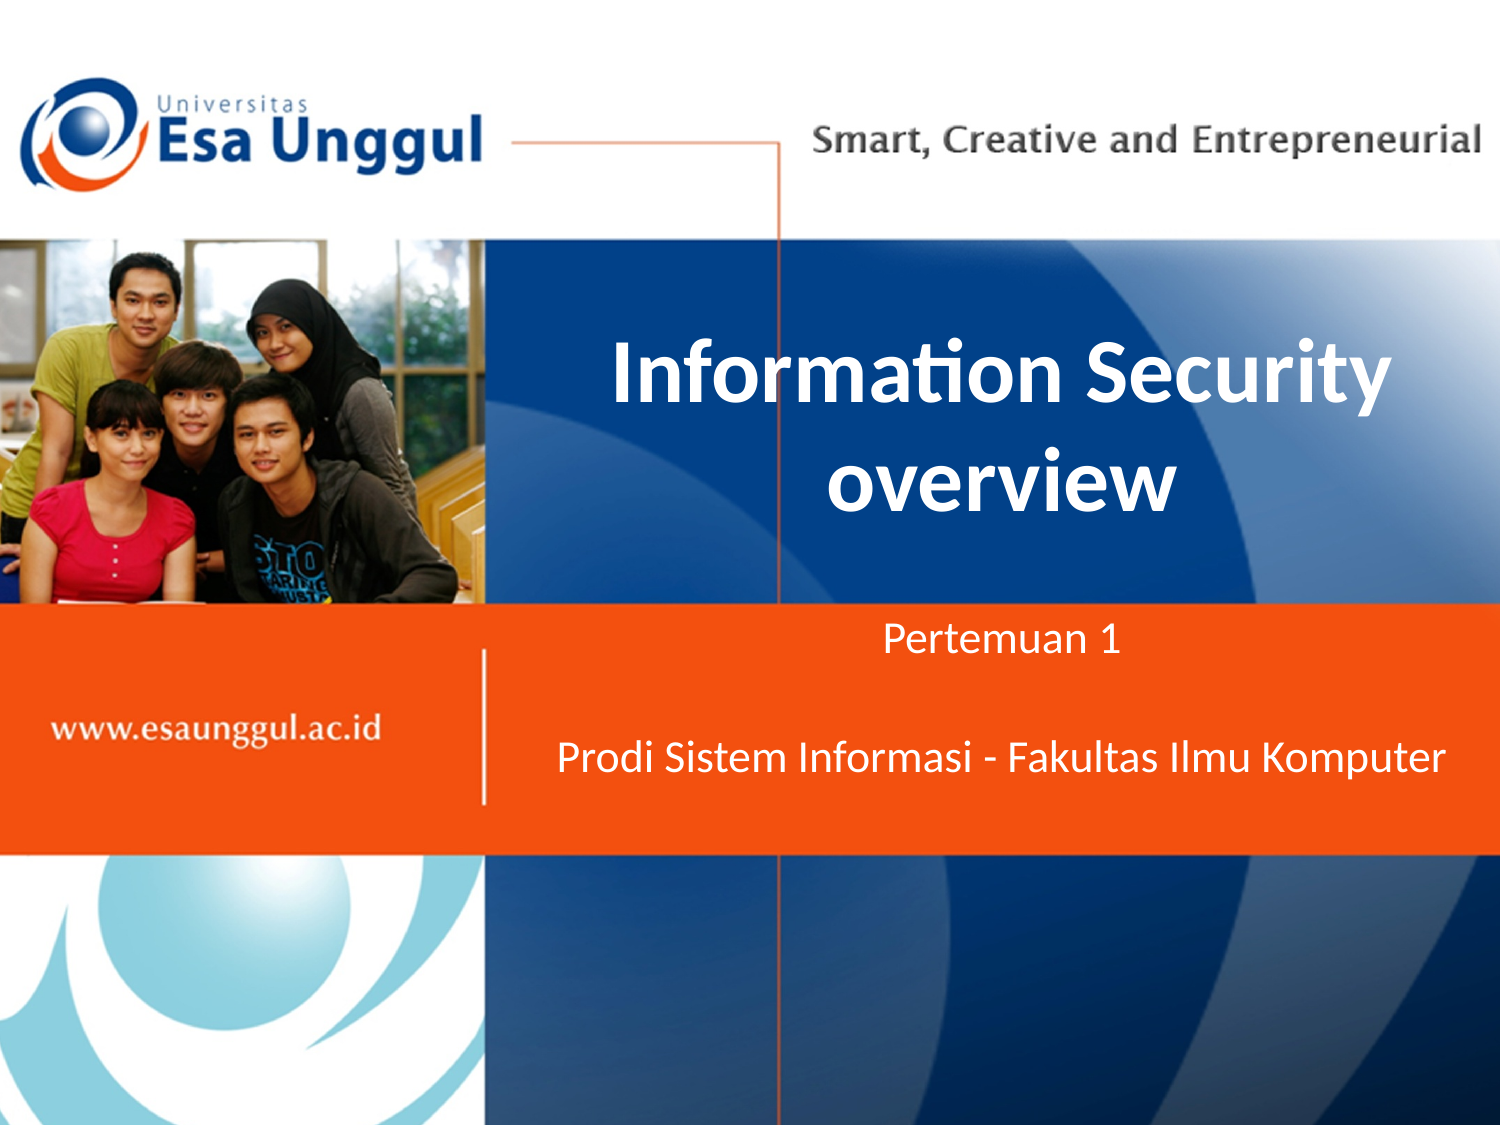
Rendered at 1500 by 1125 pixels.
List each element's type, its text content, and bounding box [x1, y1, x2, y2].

title Information Security overview [487, 249, 1500, 591]
subtitle Pertemuan 1 Prodi Sistem Informasi - Fakultas Ilmu Komputer [487, 600, 1500, 850]
picture [0, 37, 1500, 1125]
